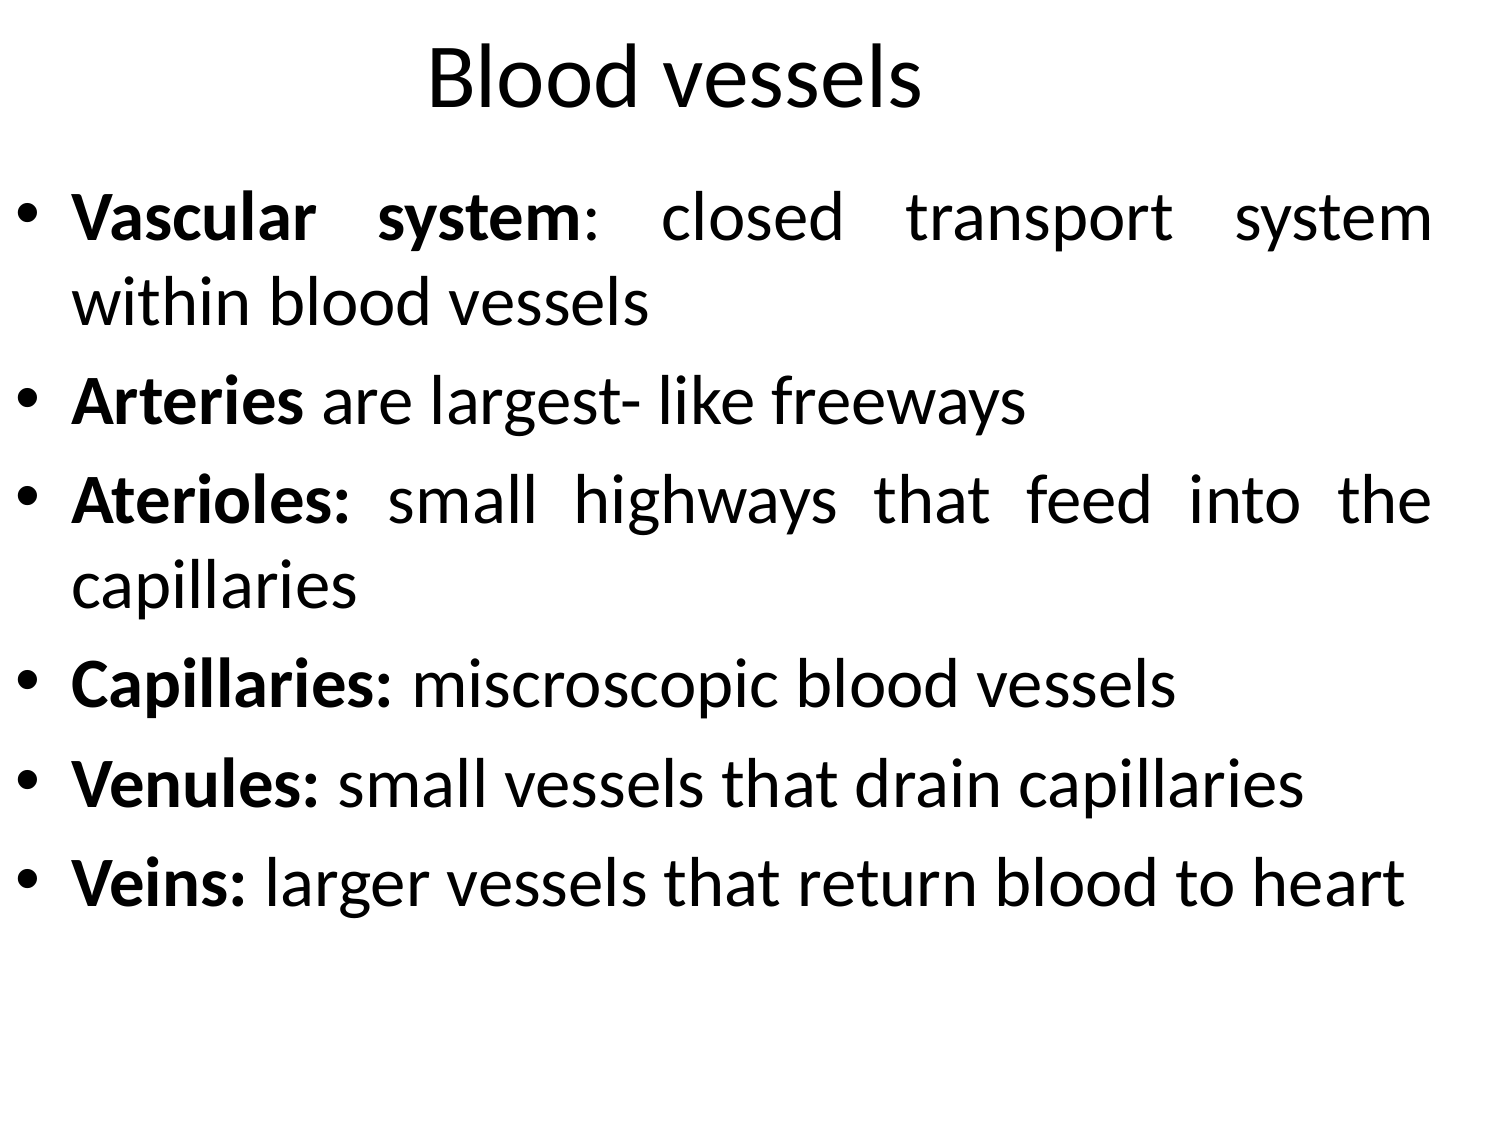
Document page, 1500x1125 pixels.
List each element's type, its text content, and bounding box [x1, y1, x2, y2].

title Blood vessels [0, 0, 1350, 143]
list Vascular system: closed transport system within blood vessels Arteries are largest- like freeways Aterioles: small highways that feed into the capillaries Capillaries: miscroscopic blood vessels Venules: small vessels that drain capillaries Veins: larger vessels that return blood to heart [0, 162, 1450, 1125]
